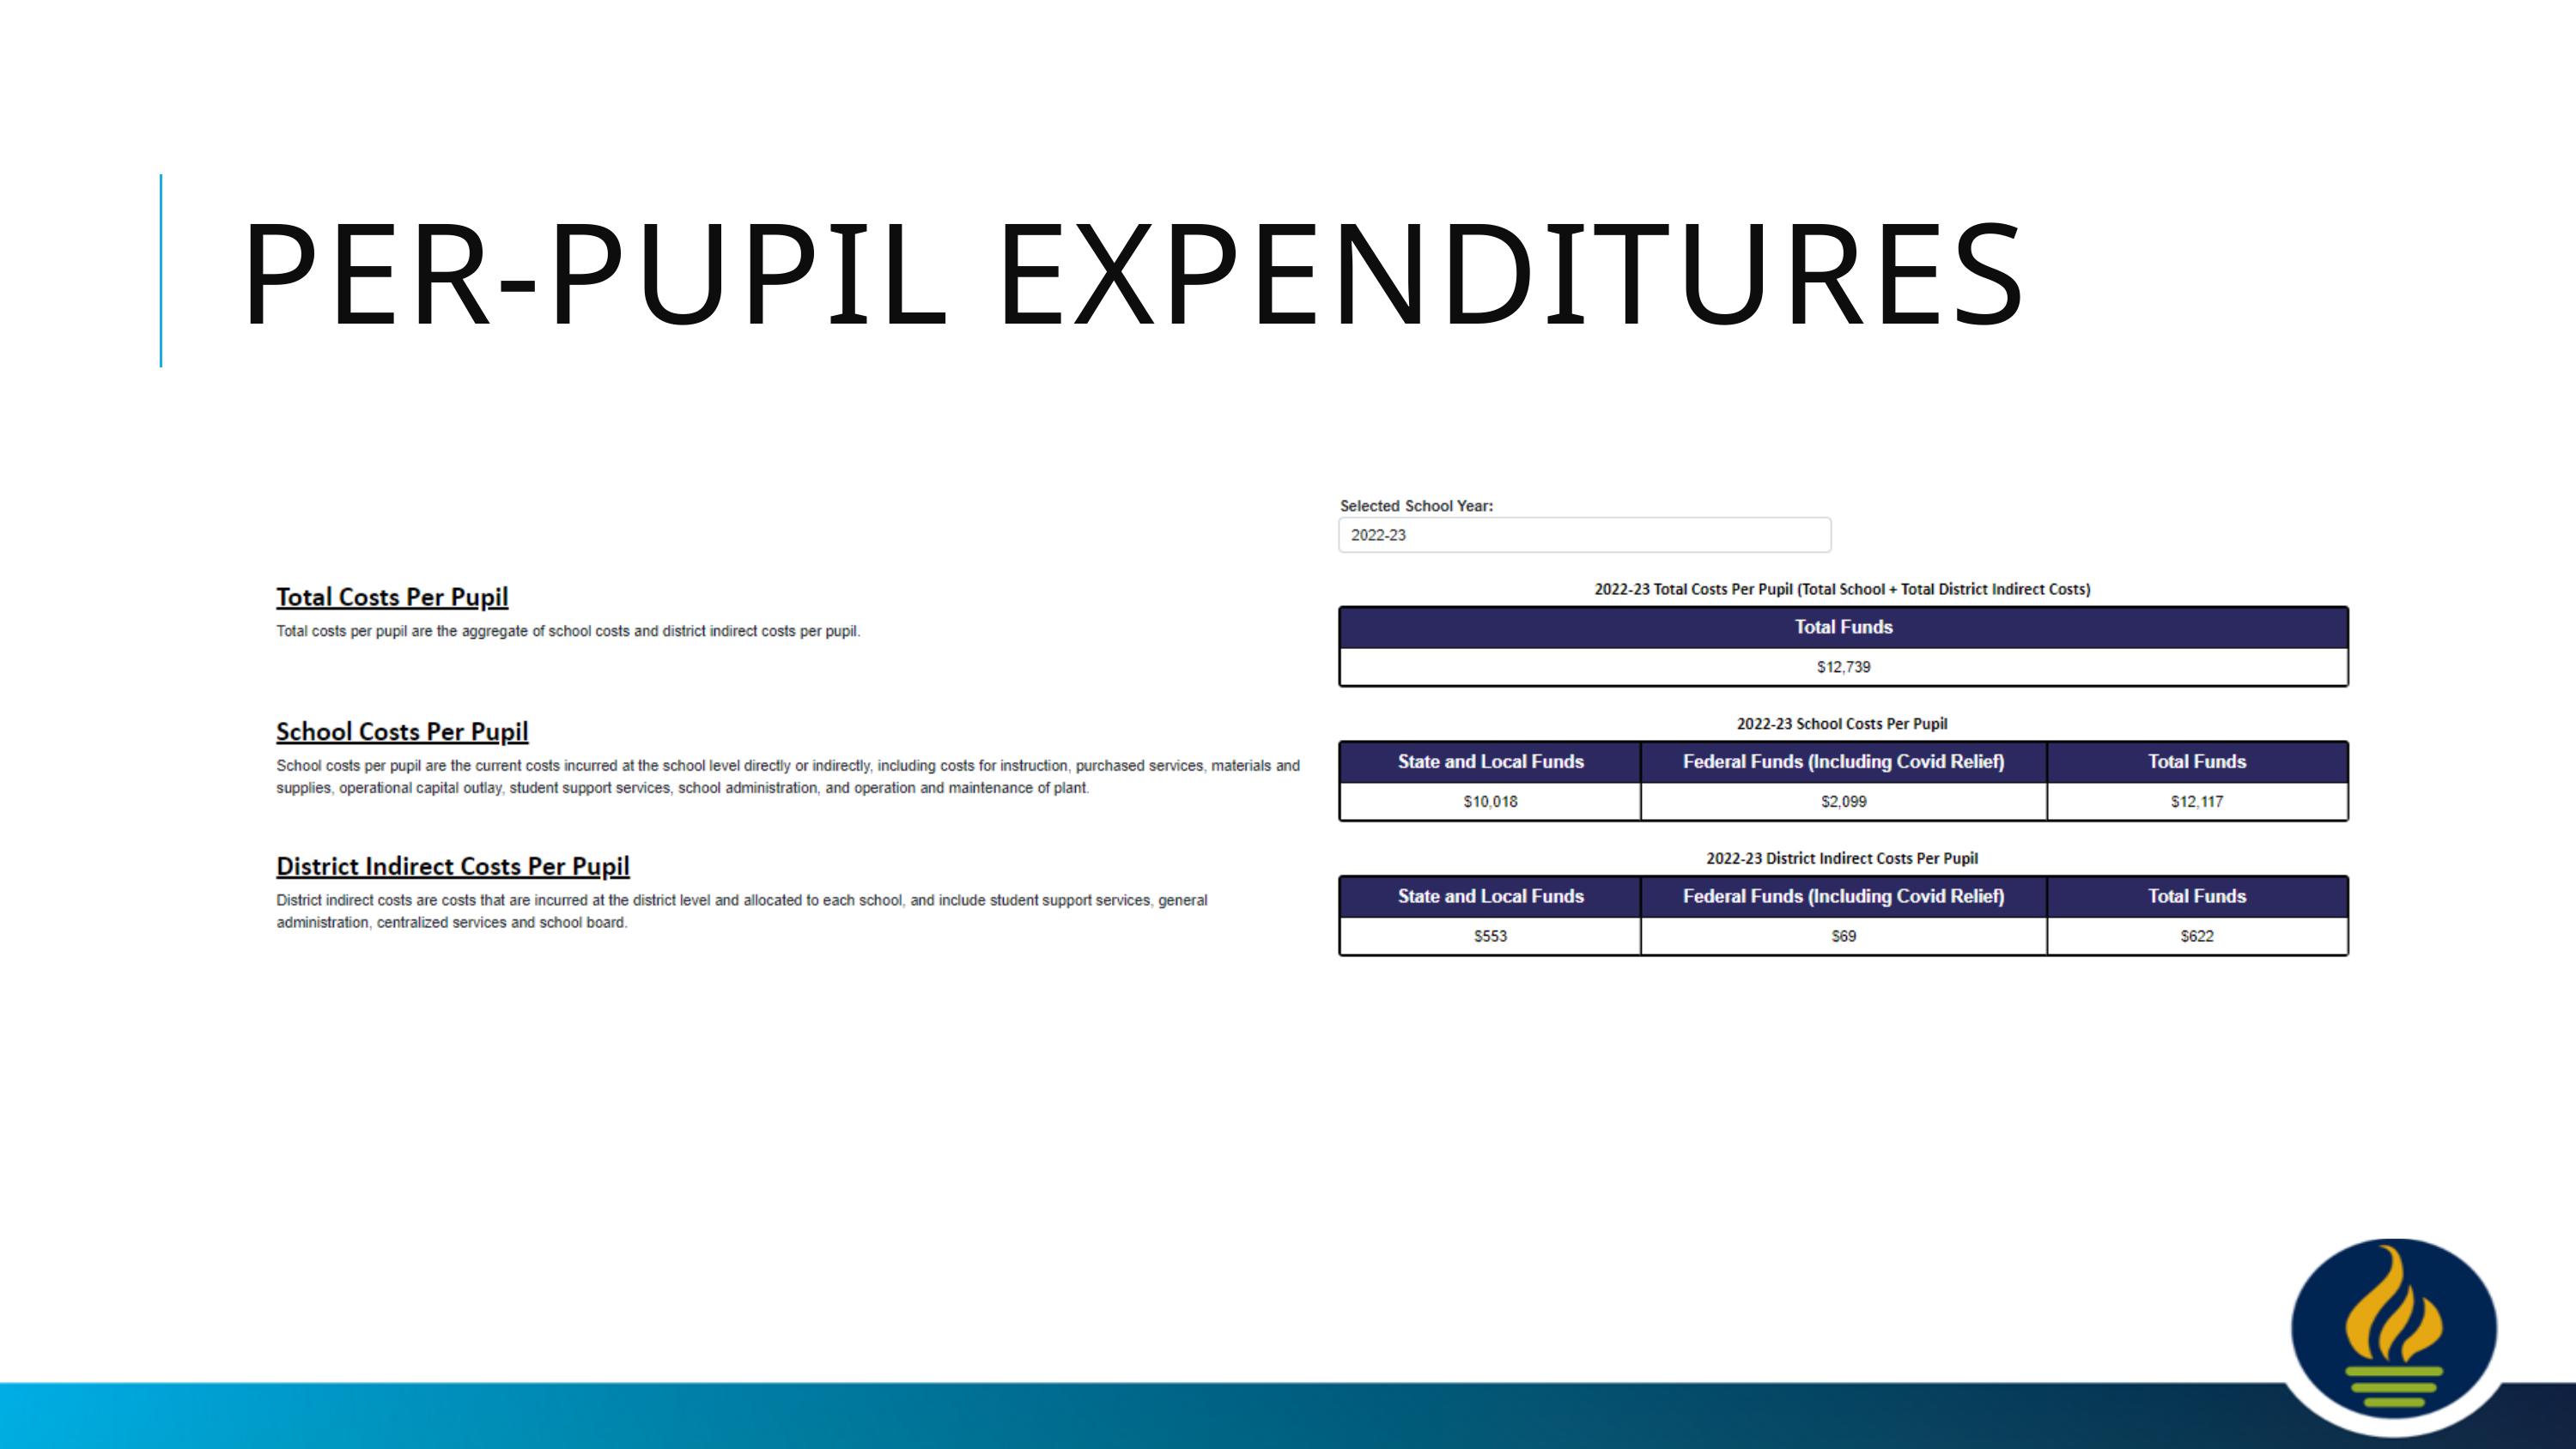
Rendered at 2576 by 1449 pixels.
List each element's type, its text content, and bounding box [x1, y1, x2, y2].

picture [274, 482, 2369, 982]
picture [2012, 1406, 2018, 1411]
picture [0, 1239, 2576, 1449]
title Per-pupil expenditures [211, 155, 2265, 414]
